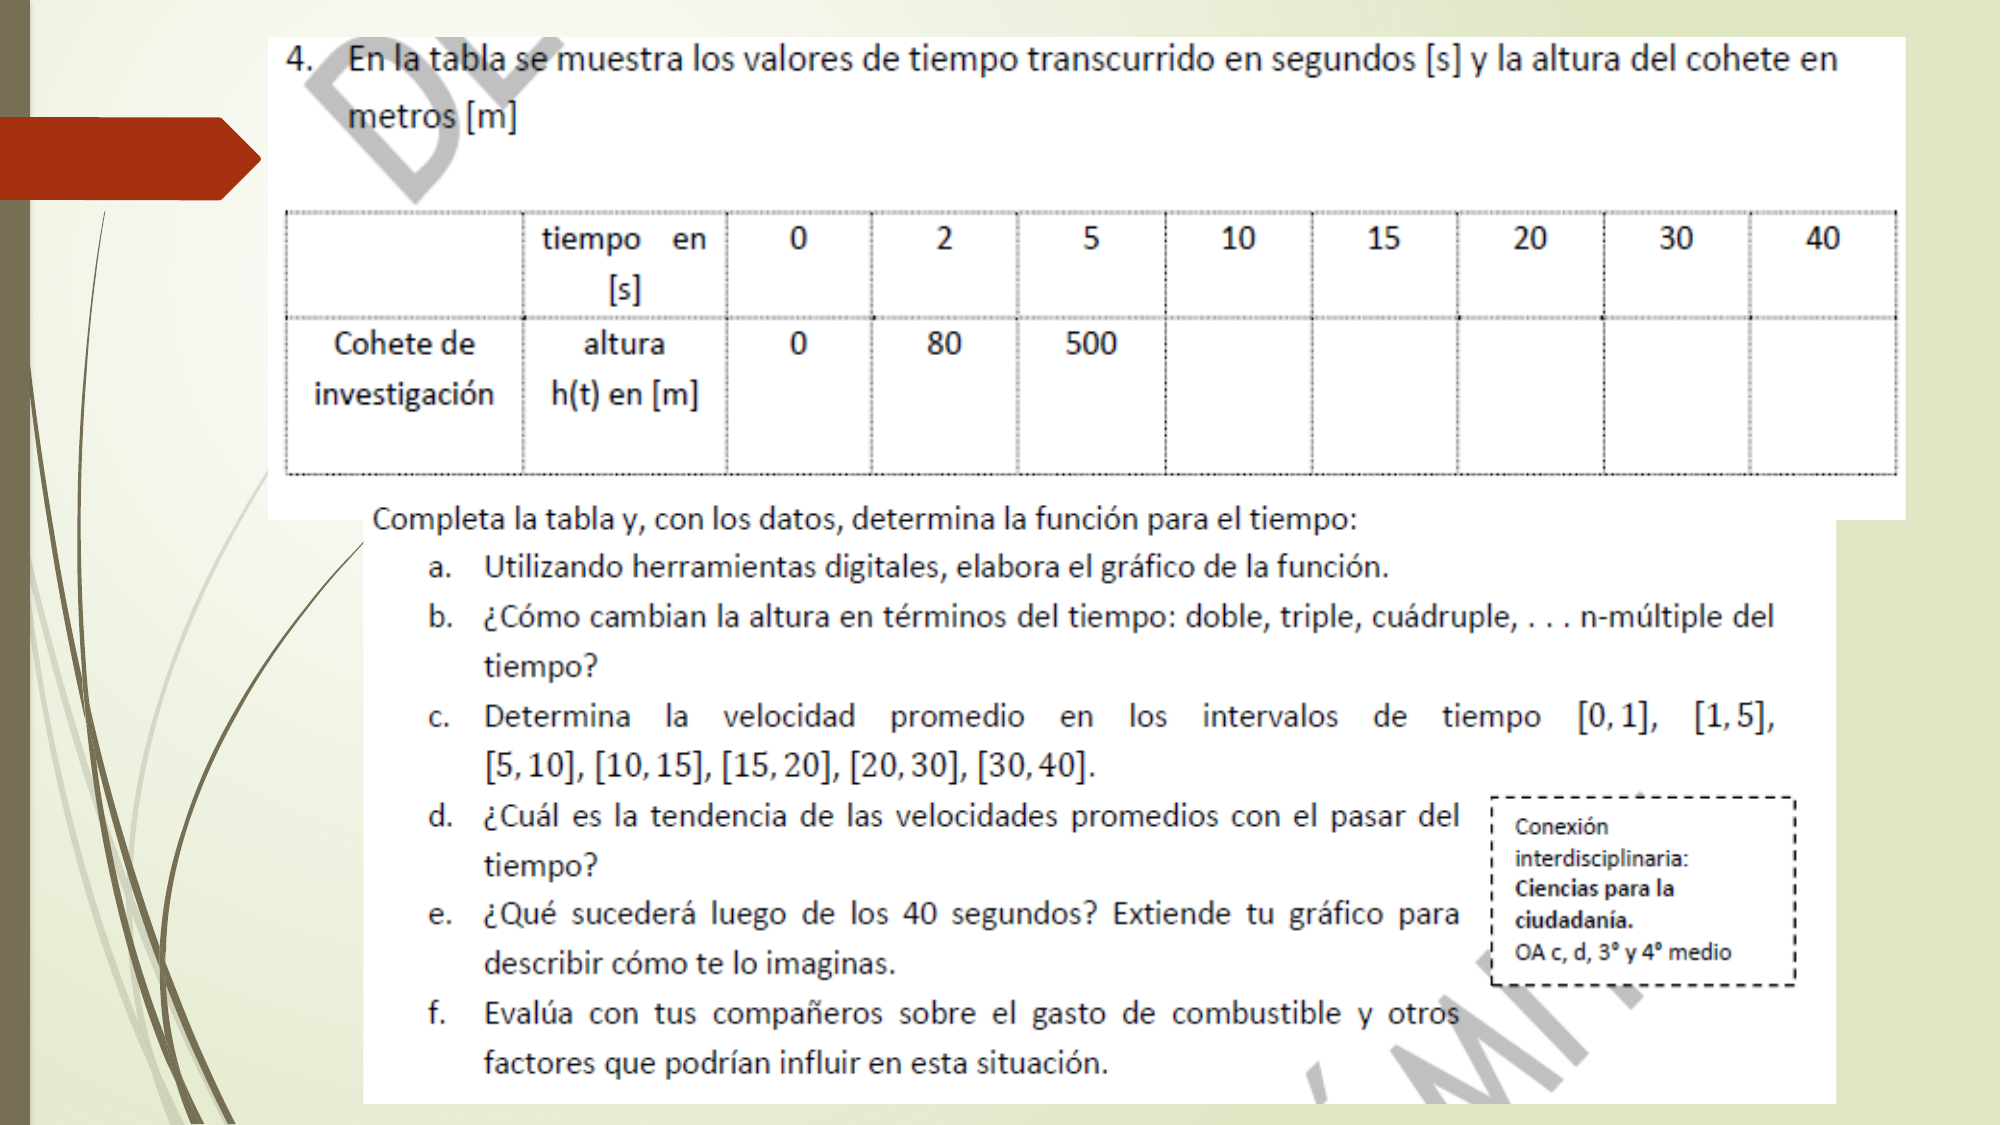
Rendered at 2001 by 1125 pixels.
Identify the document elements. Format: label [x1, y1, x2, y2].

picture [363, 497, 1837, 1105]
list [267, 37, 1906, 520]
